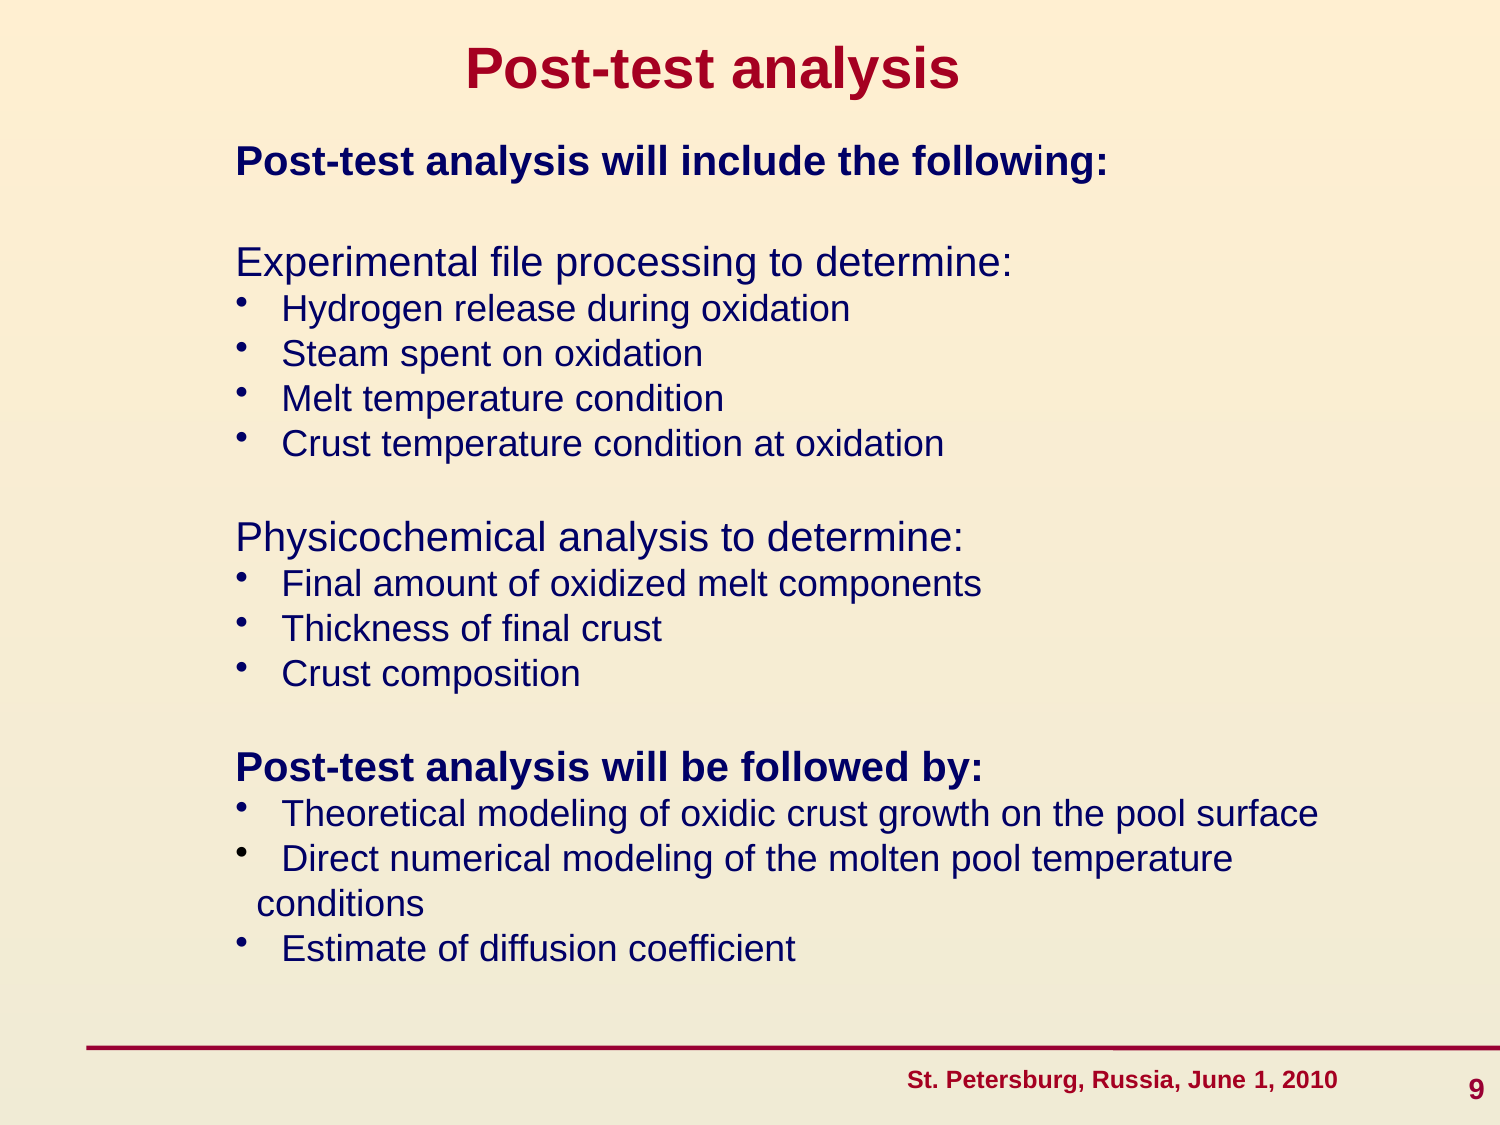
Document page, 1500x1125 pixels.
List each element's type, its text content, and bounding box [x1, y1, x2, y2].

title Post-test analysis [76, 0, 1352, 130]
slide_number 9 [1187, 1050, 1500, 1125]
text_box Post-test analysis will include the following: Experimental file processing to determine: Hydrogen release during oxidation Steam spent on oxidation Melt temperature condition Crust temperature condition at oxidation Physicochemical analysis to determine: Final amount of oxidized melt components Thickness of final crust Crust composition Post-test analysis will be followed by: Theoretical modeling of oxidic crust growth on the pool surface Direct numerical modeling of the molten pool temperature conditions Estimate of diffusion coefficient [220, 126, 1359, 1013]
